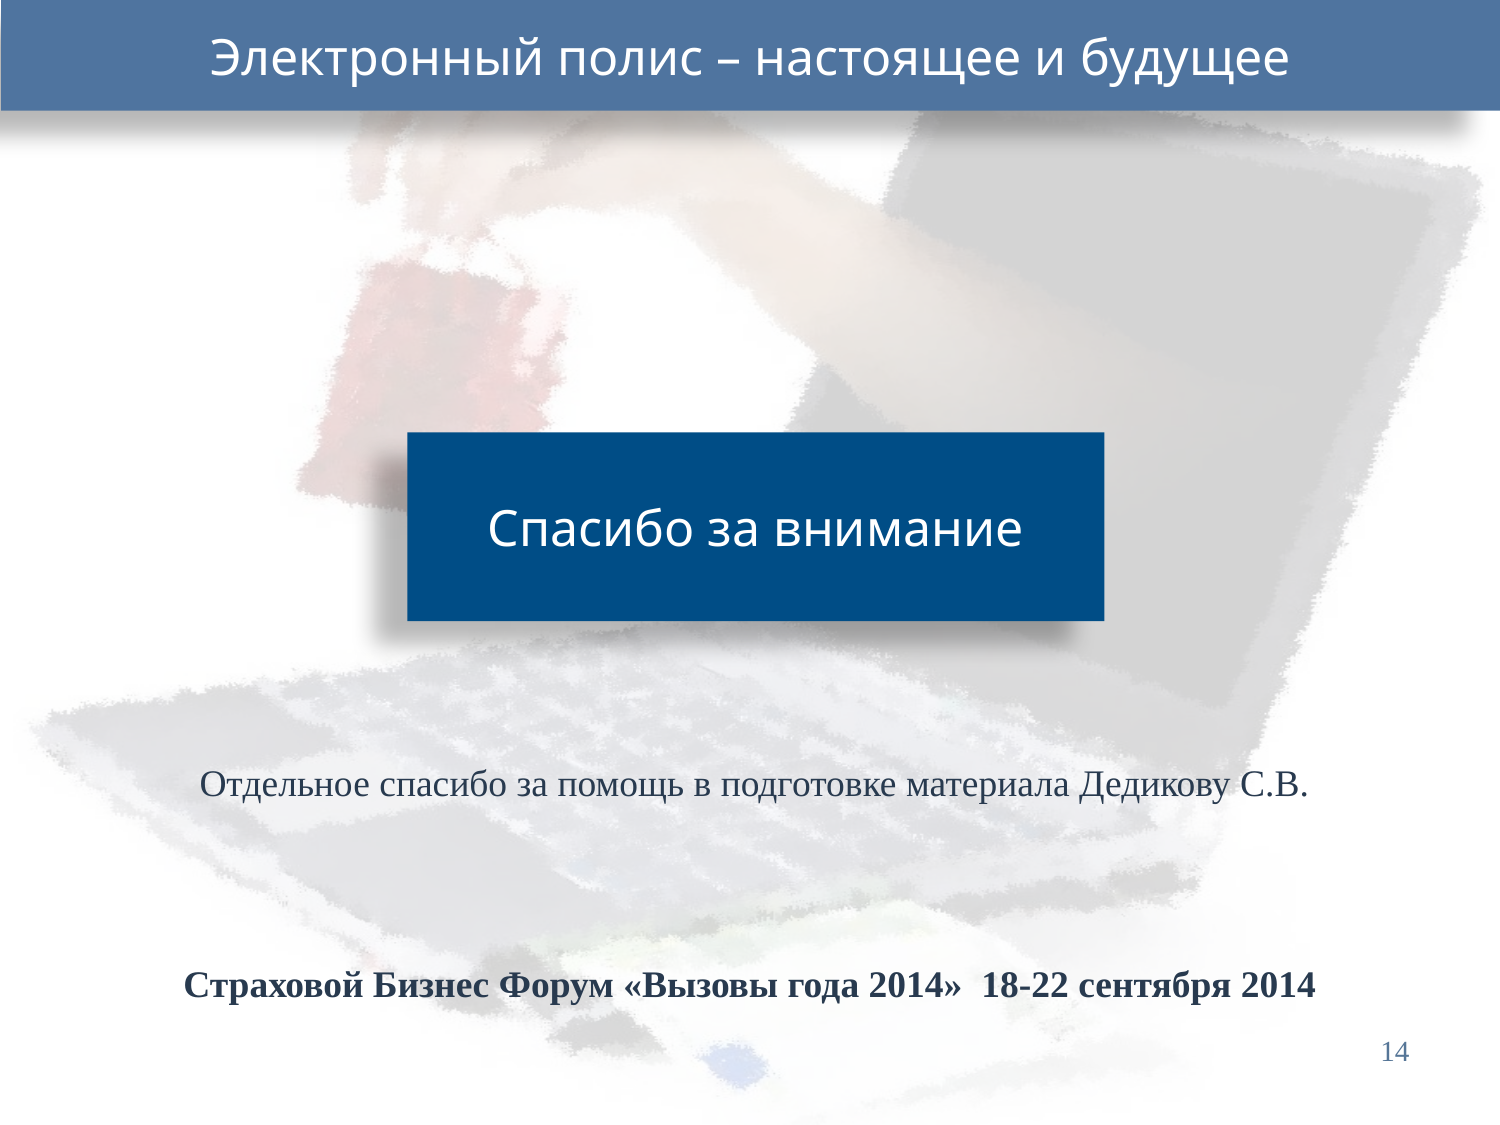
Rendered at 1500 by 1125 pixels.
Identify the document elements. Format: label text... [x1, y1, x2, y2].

slide_number 14 [1074, 1024, 1425, 1103]
text_box Страховой Бизнес Форум «Вызовы года 2014» 18-22 сентября 2014 [123, 952, 1376, 1012]
text_box Отдельное спасибо за помощь в подготовке материала Дедикову С.В. [5, 751, 1495, 812]
list Спасибо за внимание [407, 432, 1105, 622]
text_box Электронный полис – настоящее и будущее [1, 0, 1500, 111]
